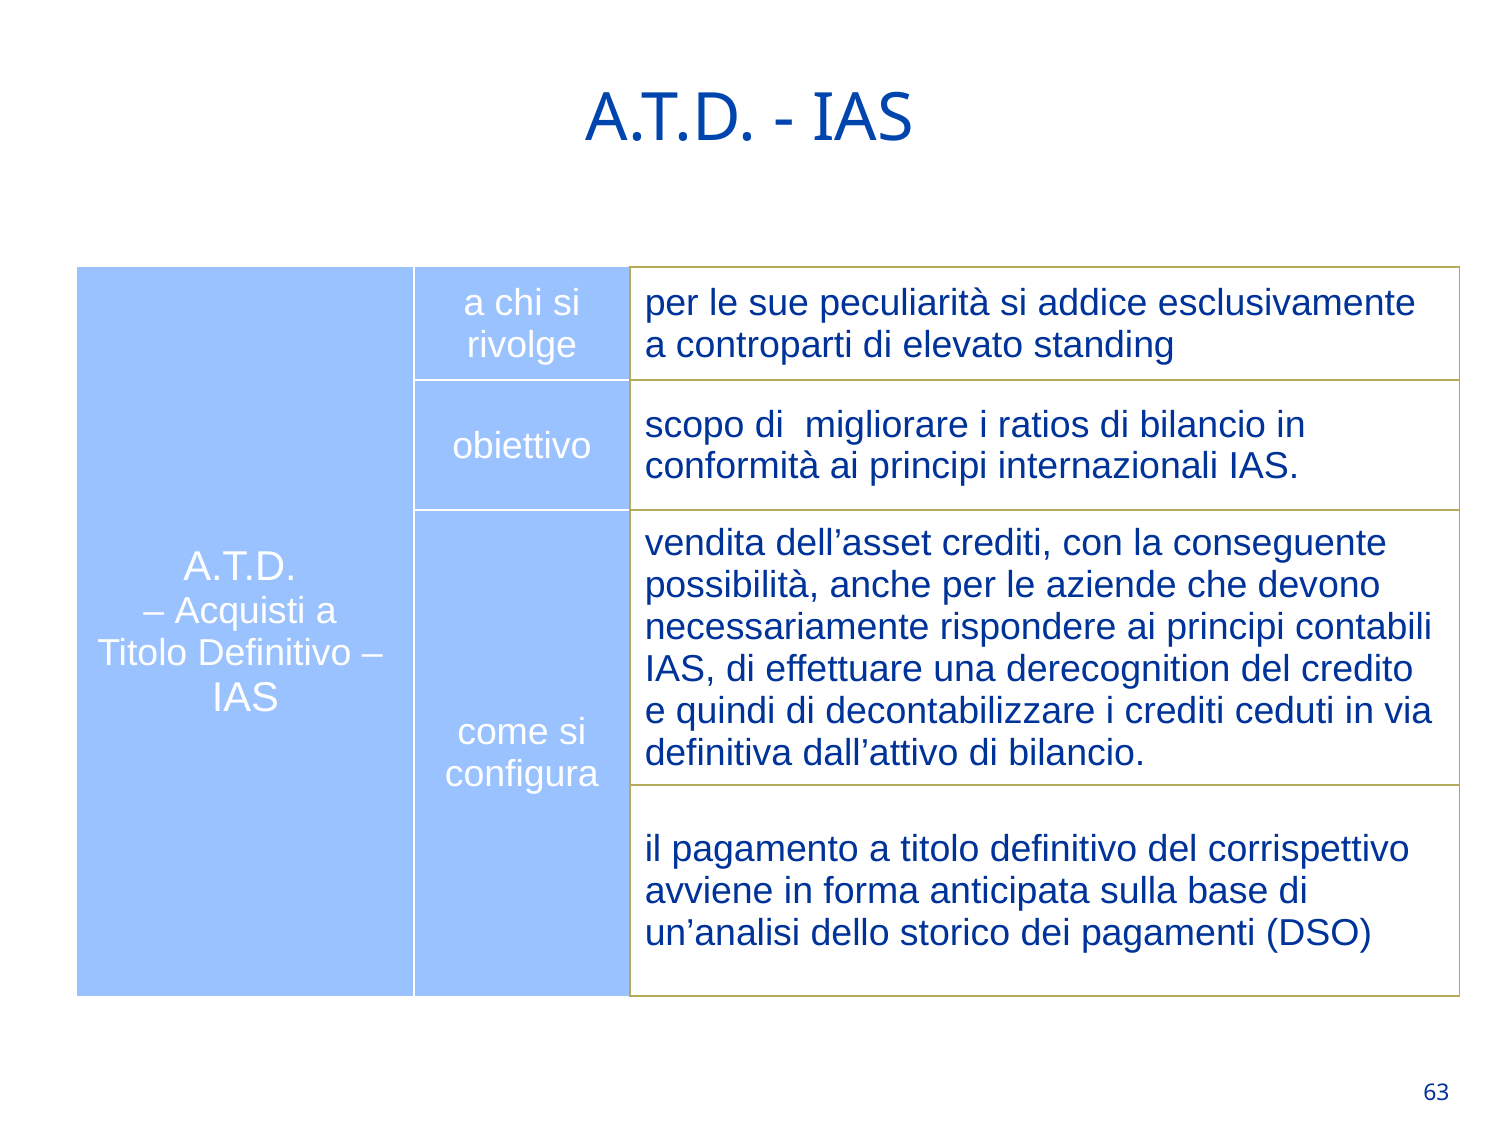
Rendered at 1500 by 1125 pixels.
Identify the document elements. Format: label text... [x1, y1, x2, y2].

table_cell il pagamento a titolo definitivo del corrispettivo avviene in forma anticipata sulla base di un’analisi dello storico dei pagamenti (DSO) [631, 786, 1459, 995]
title A.T.D. - IAS [0, 19, 1500, 208]
table_header per le sue peculiarità si addice esclusivamente a controparti di elevato standing [631, 268, 1459, 379]
table_cell scopo di migliorare i ratios di bilancio in conformità ai principi internazionali IAS. [631, 381, 1459, 509]
table_header A.T.D. – Acquisti a Titolo Definitivo – IAS [77, 267, 413, 996]
slide_number 63 [1149, 1070, 1466, 1125]
table_header a chi si rivolge [415, 267, 629, 379]
table_cell obiettivo [415, 381, 629, 509]
table_cell come si configura [415, 511, 629, 996]
table_cell vendita dell’asset crediti, con la conseguente possibilità, anche per le aziende che devono necessariamente rispondere ai principi contabili IAS, di effettuare una derecognition del credito e quindi di decontabilizzare i crediti ceduti in via definitiva dall’attivo di bilancio. [631, 511, 1459, 784]
